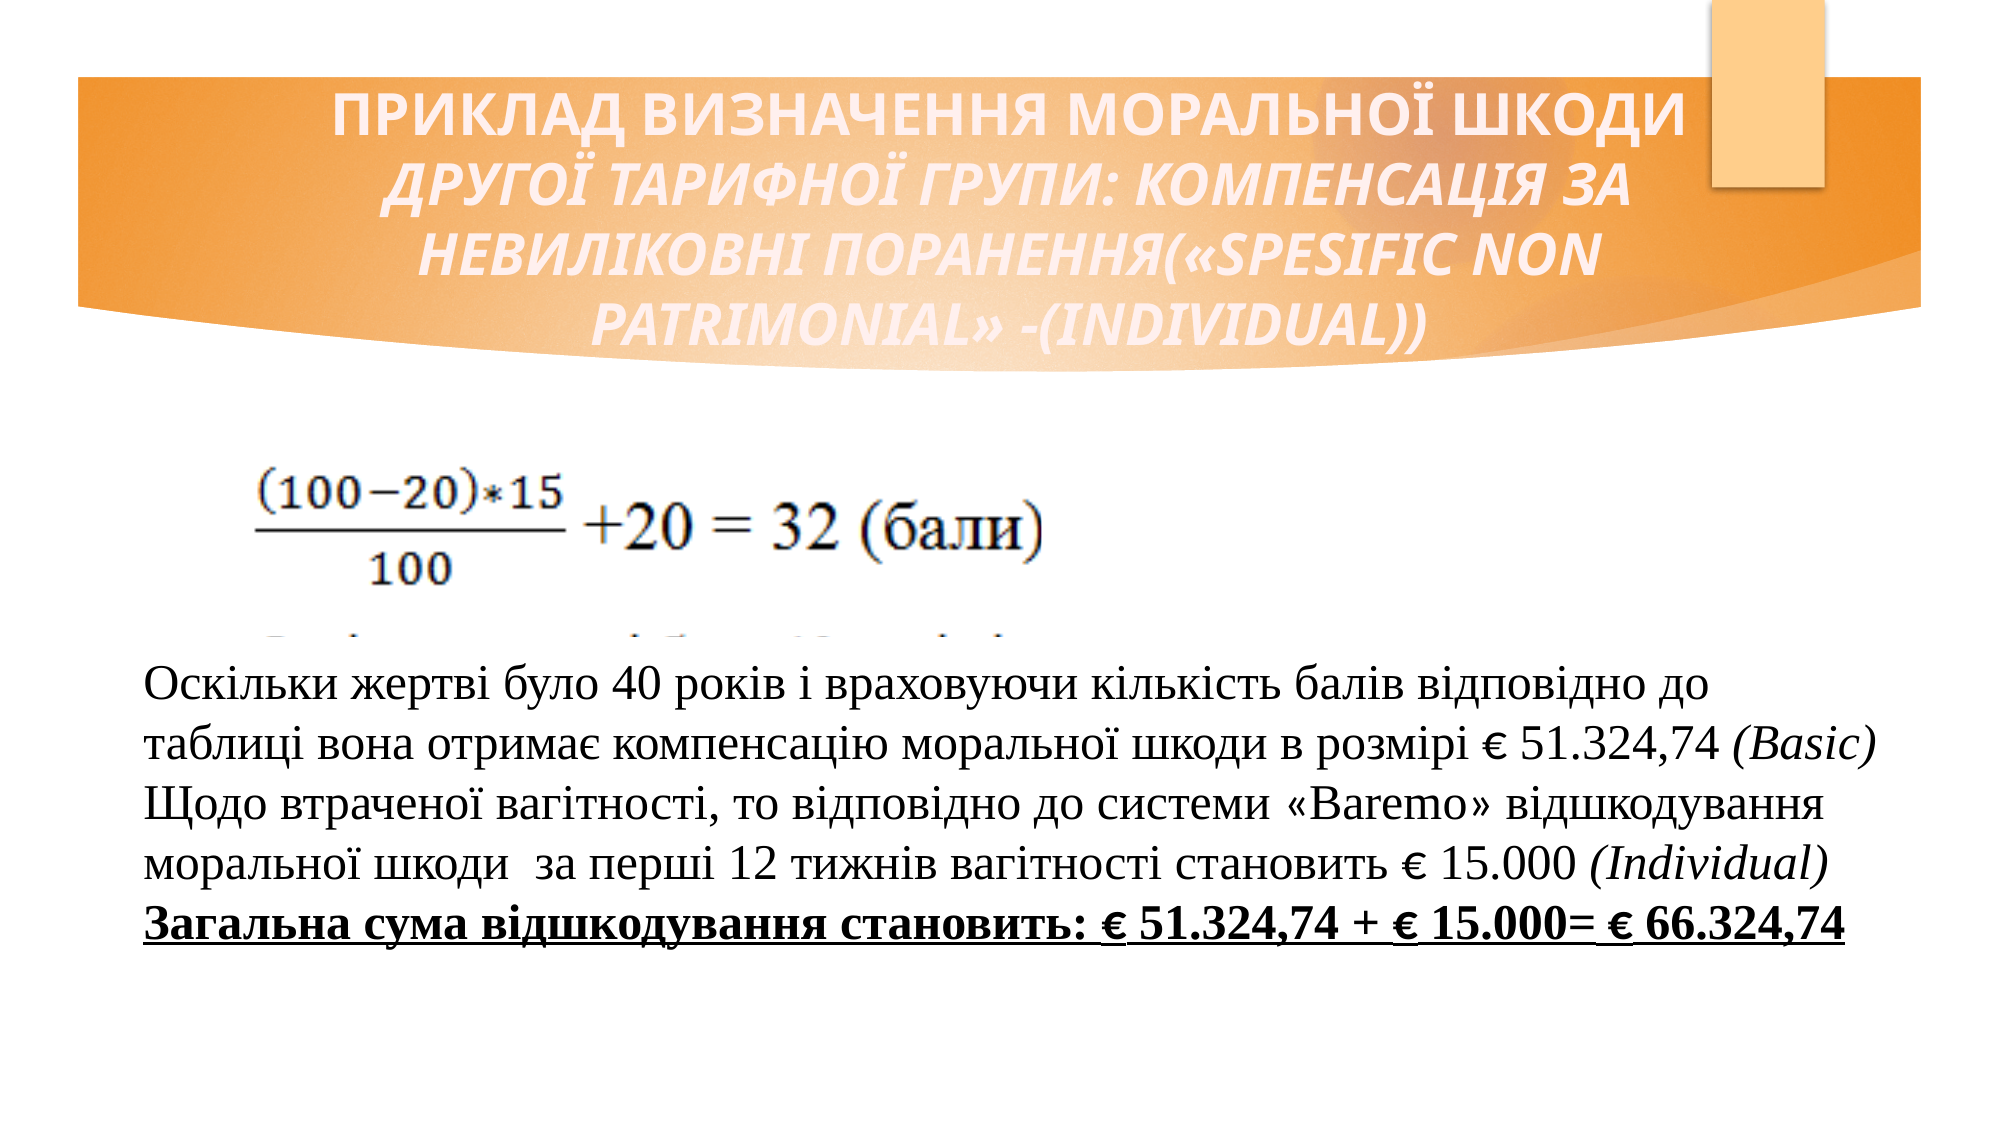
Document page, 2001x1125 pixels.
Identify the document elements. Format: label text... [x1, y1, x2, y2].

title ПРИКЛАД ВИЗНАЧЕННЯ МОРАЛЬНОЇ ШКОДИ ДРУГОЇ ТАРИФНОЇ ГРУПИ: КОМПЕНСАЦІЯ ЗА НЕВИЛІКОВНІ ПОРАНЕННЯ(«SPESIFIC NON PATRIMONIAL» -(INDIVIDUAL)) [268, 72, 1751, 363]
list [192, 423, 1042, 637]
text_box Оскільки жертві було 40 років і враховуючи кількість балів відповідно до таблиці вона отримає компенсацію моральної шкоди в розмірі € 51.324,74 (Basic) Щодо втраченої вагітності, то відповідно до системи «Baremo» відшкодування моральної шкоди за перші 12 тижнів вагітності становить € 15.000 (Individual) Загальна сума відшкодування становить: € 51.324,74 + € 15.000= € 66.324,74 [128, 641, 1908, 957]
